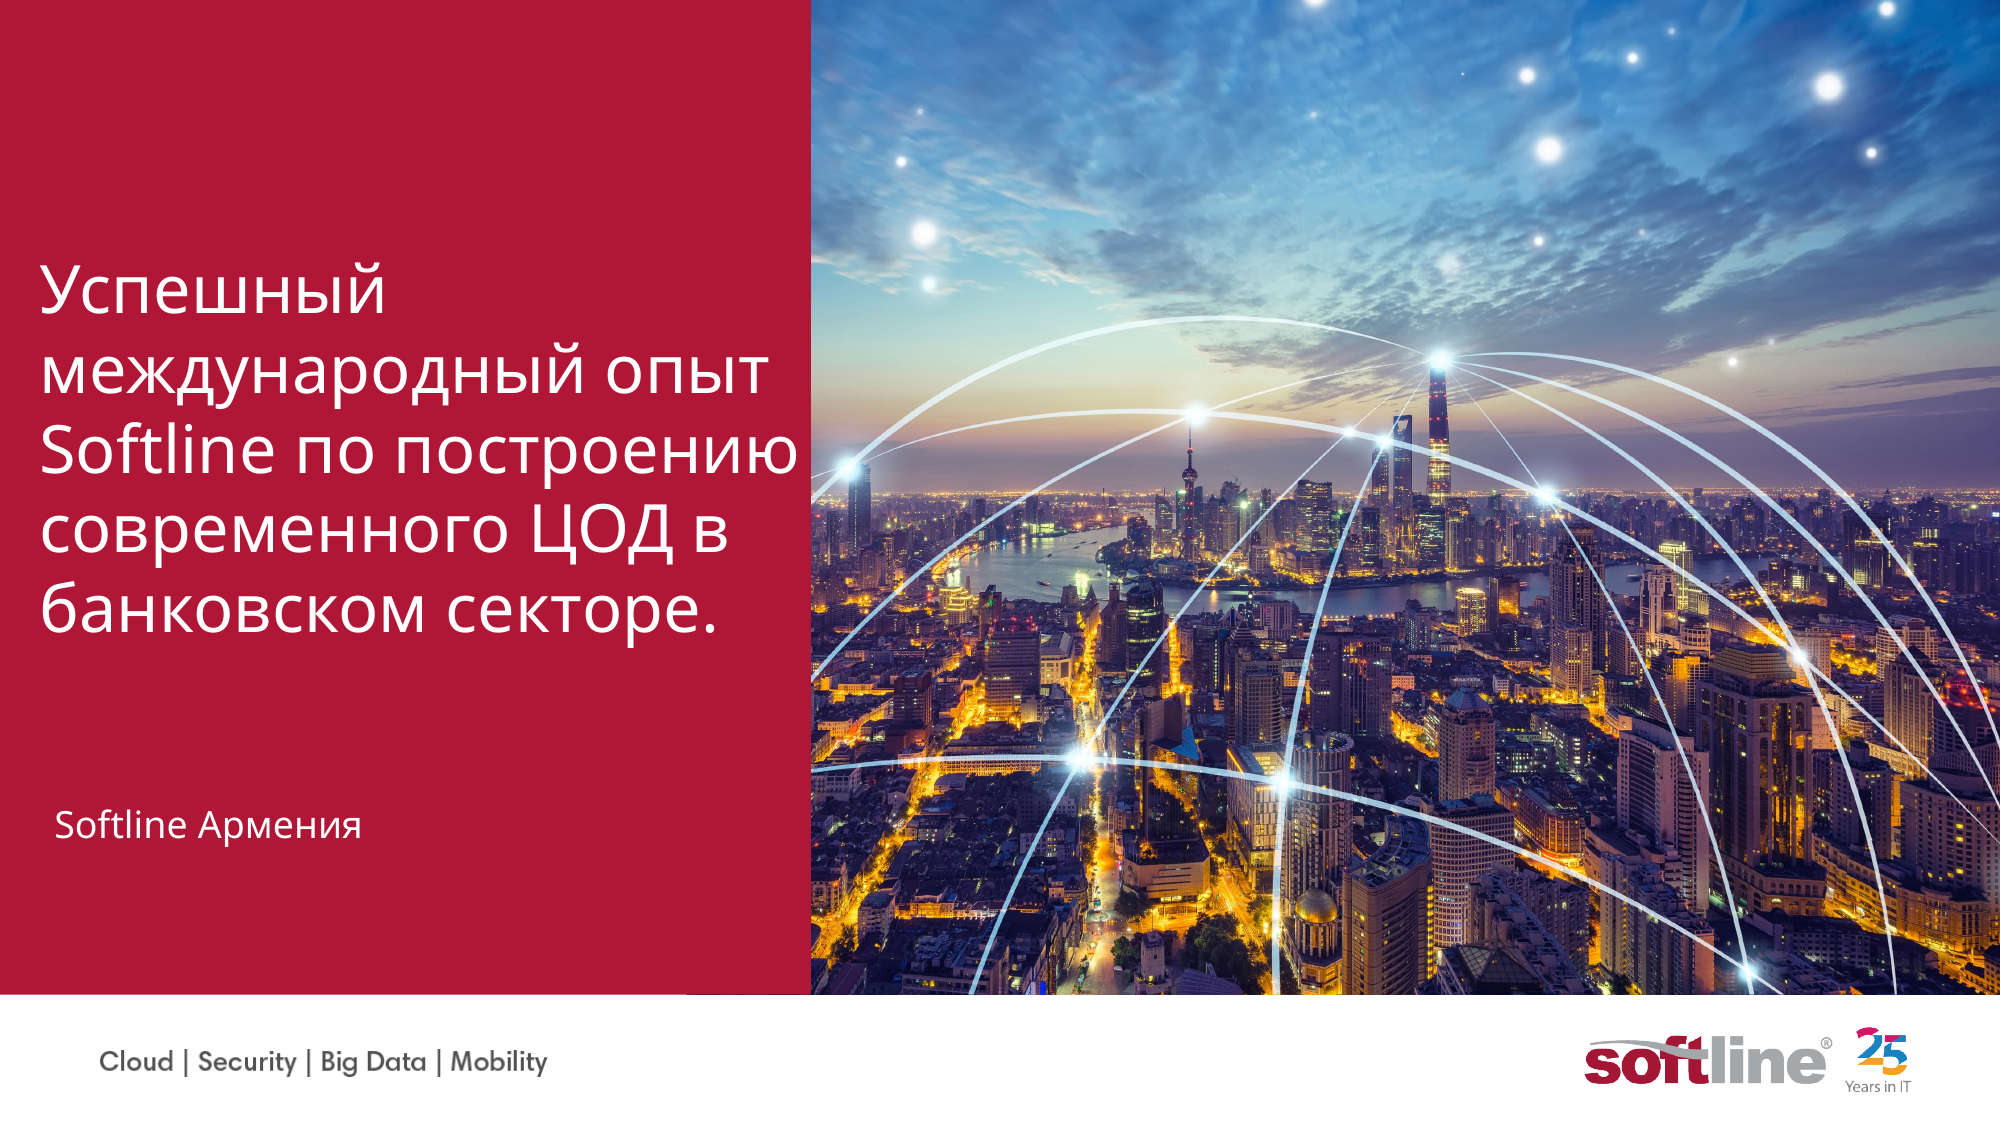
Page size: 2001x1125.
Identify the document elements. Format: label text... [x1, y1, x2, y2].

picture [100, 1049, 548, 1077]
picture [1584, 1011, 1919, 1092]
title Успешный международный опыт Softline по построению современного ЦОД в банковском секторе. [38, 245, 849, 647]
text_box Softline Армения [54, 799, 671, 847]
text_box [0, 0, 811, 995]
text_box [811, 0, 2000, 995]
